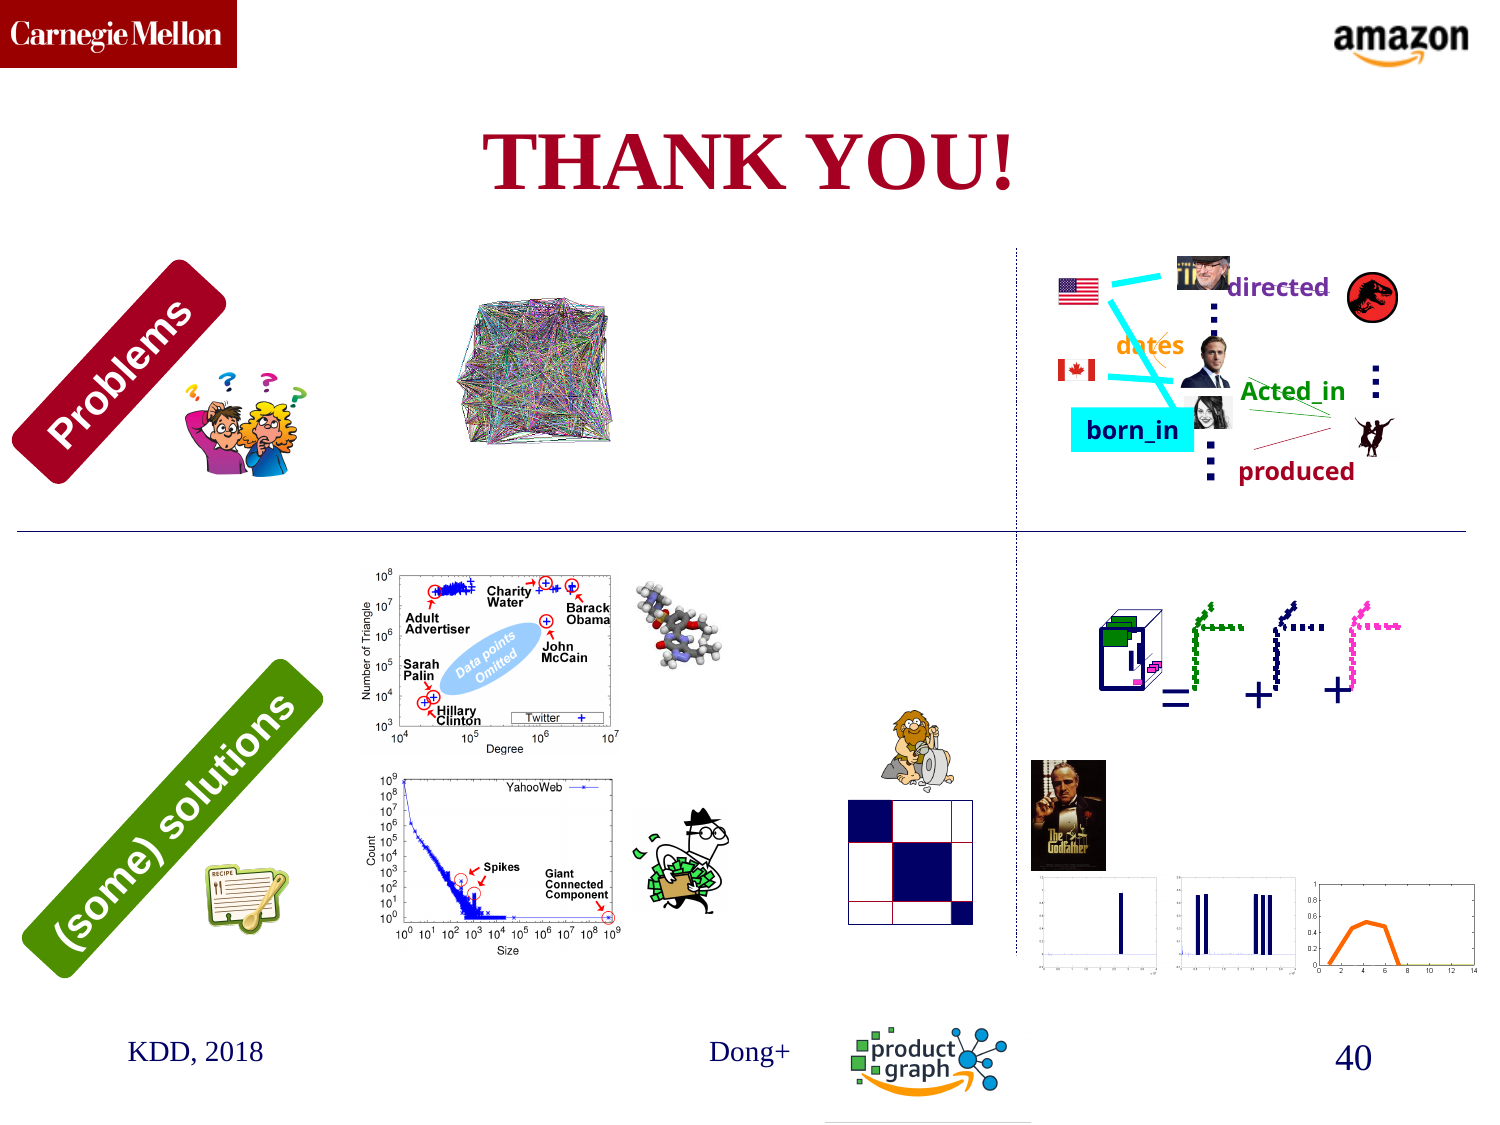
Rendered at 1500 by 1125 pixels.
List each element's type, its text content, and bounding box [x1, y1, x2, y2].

footer Dong+ [512, 1024, 988, 1101]
picture [205, 864, 289, 936]
picture [1031, 760, 1107, 871]
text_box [1024, 868, 1481, 980]
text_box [1100, 600, 1401, 691]
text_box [1057, 256, 1423, 478]
picture [366, 772, 623, 955]
picture [446, 273, 628, 472]
picture [630, 575, 727, 673]
picture [359, 567, 621, 757]
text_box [848, 799, 973, 925]
picture [881, 710, 955, 794]
picture [0, 0, 237, 68]
text_box (some) solutions [21, 658, 324, 979]
picture [632, 807, 730, 914]
title THANK YOU! [112, 99, 1388, 213]
picture [1322, 4, 1484, 88]
slide_number KDD, 2018 [112, 1024, 426, 1101]
picture [184, 372, 307, 477]
slide_number 40 [1074, 1024, 1388, 1101]
text_box Problems [11, 259, 227, 484]
